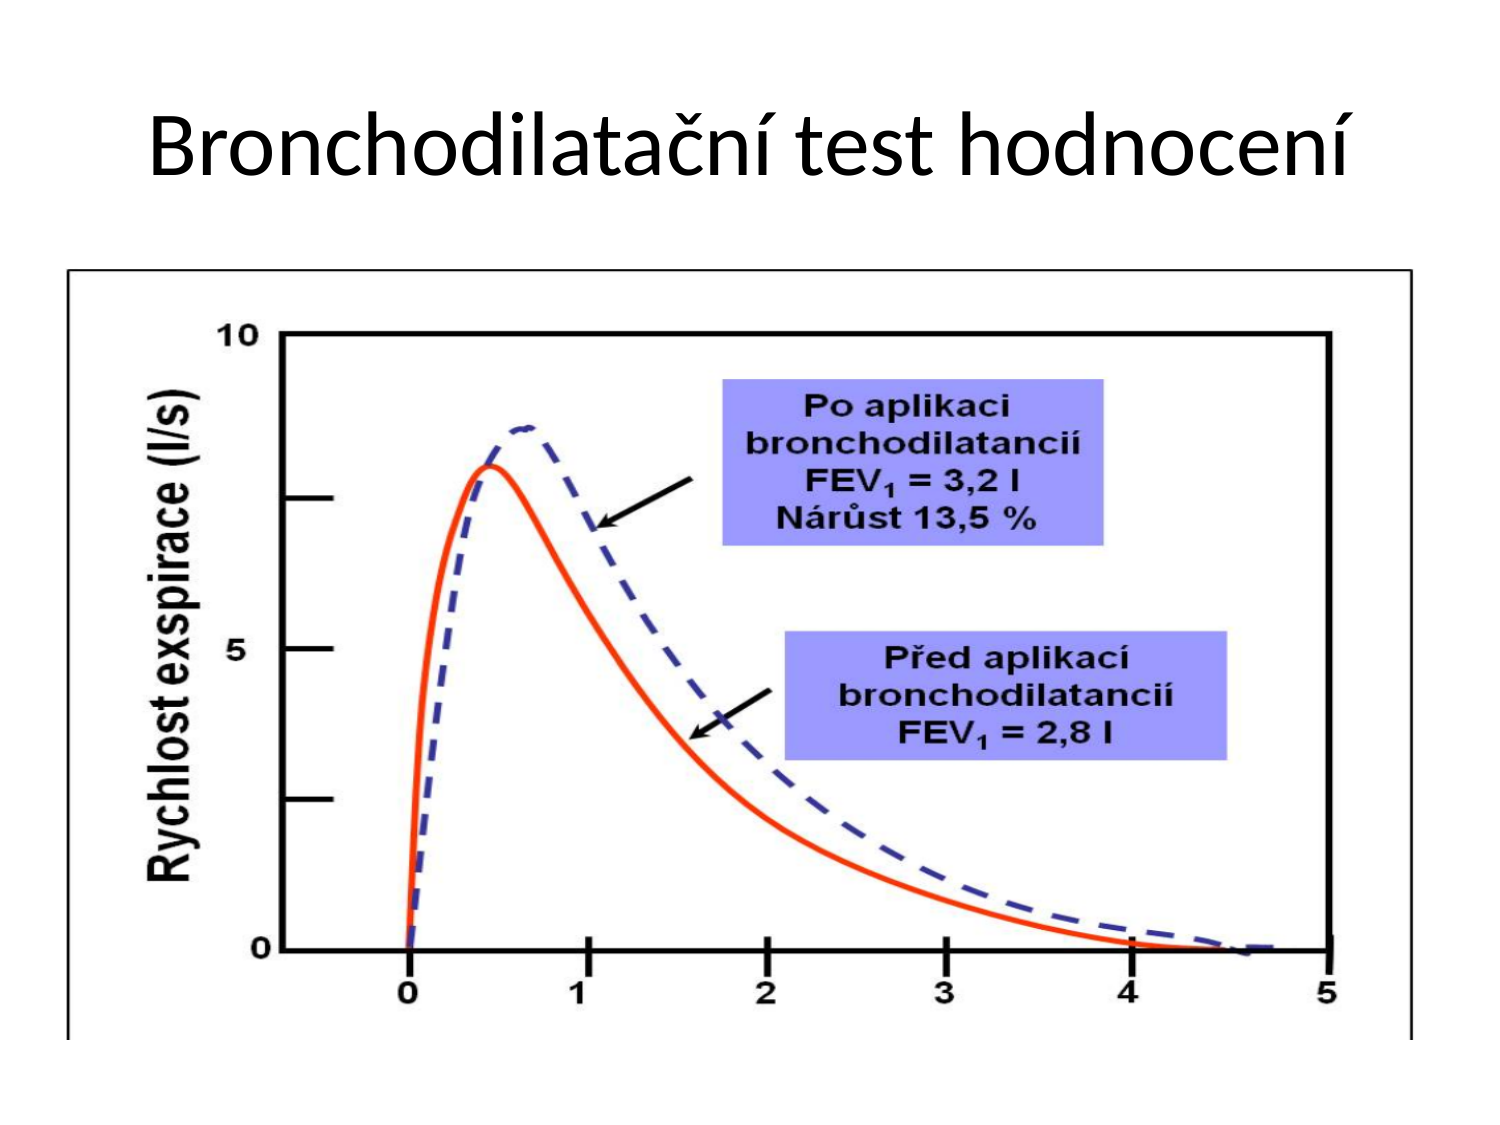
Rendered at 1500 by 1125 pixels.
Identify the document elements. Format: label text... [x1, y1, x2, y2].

title Bronchodilatační test hodnocení [75, 45, 1425, 233]
picture [51, 262, 1426, 1040]
